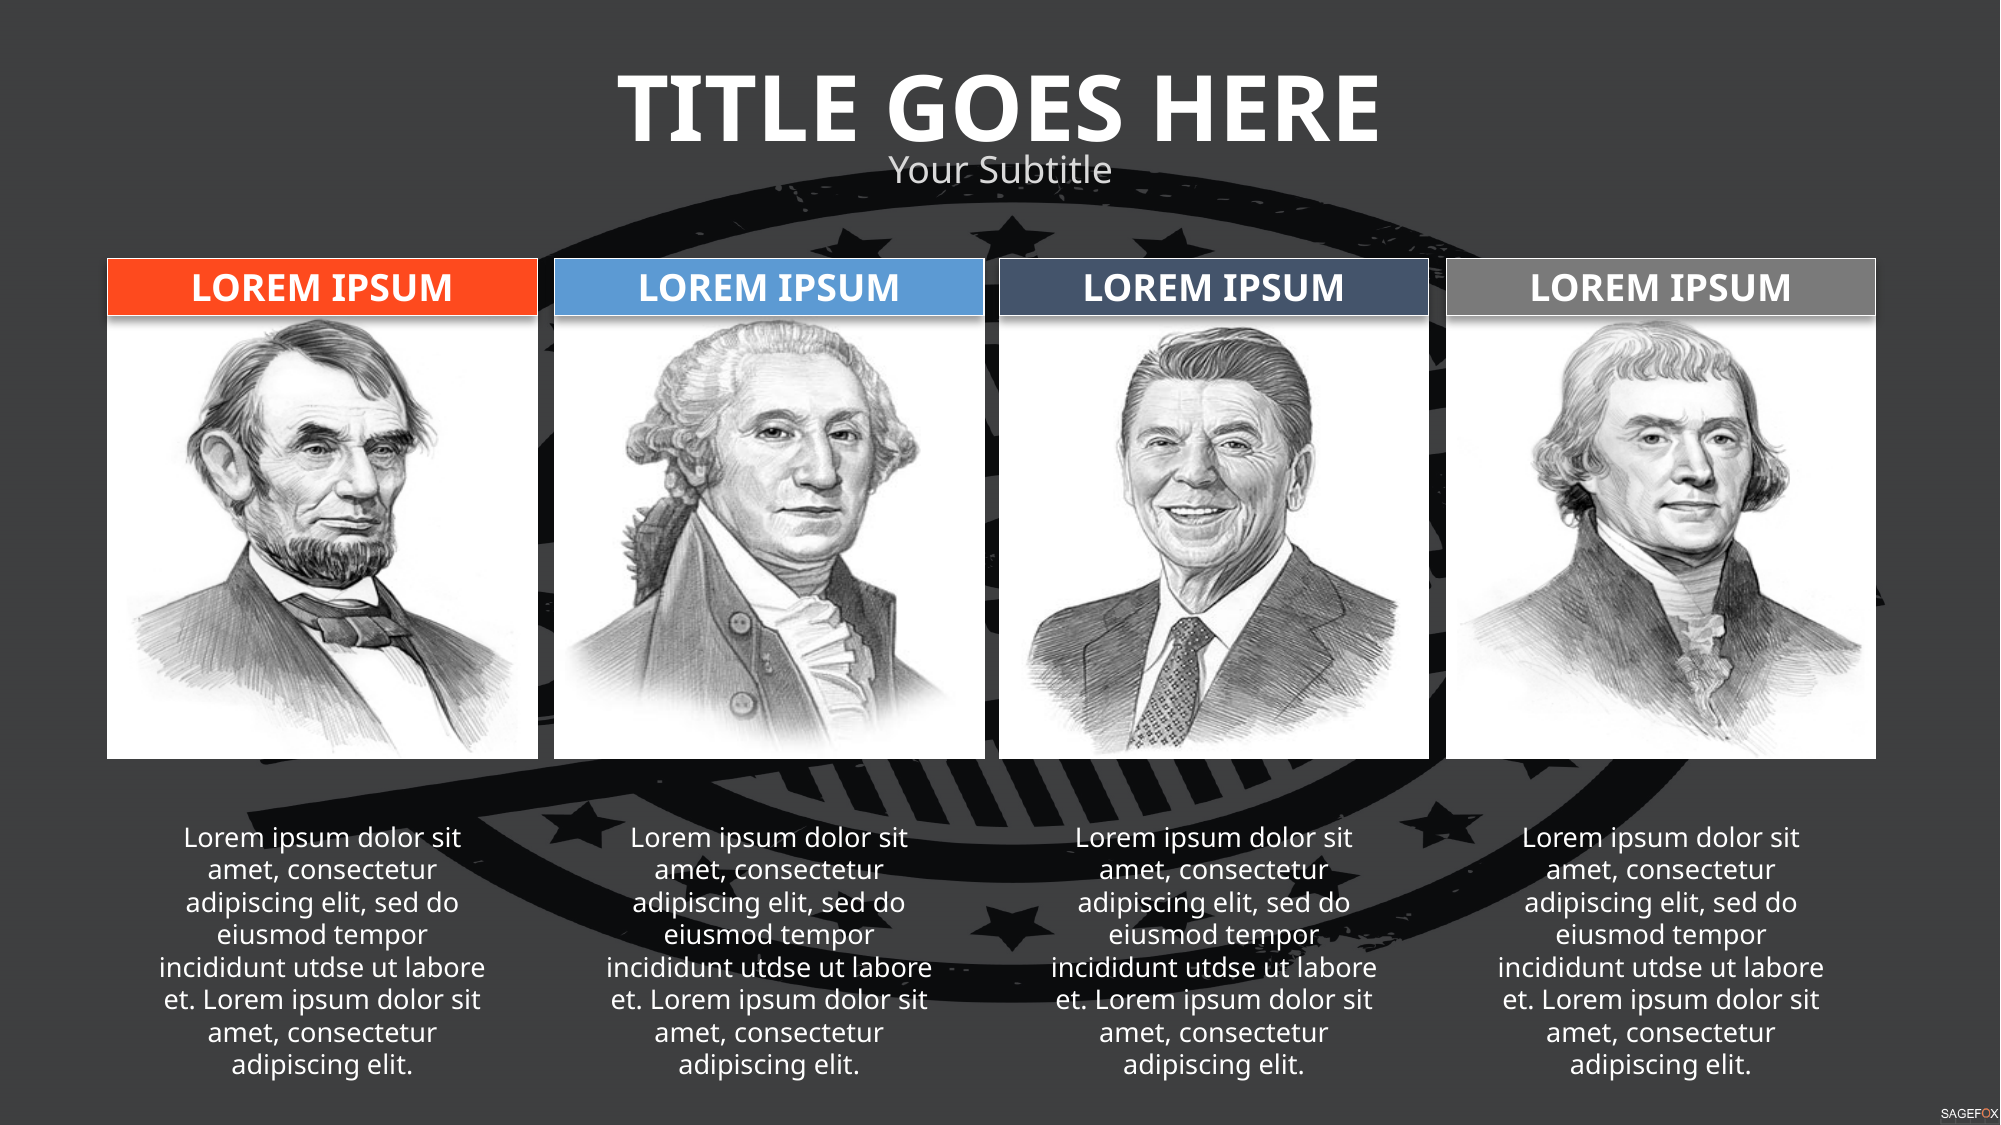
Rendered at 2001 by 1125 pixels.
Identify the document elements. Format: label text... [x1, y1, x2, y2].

picture [1940, 0, 2001, 1125]
text_box [1445, 325, 1877, 759]
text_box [548, 42, 1452, 199]
text_box [553, 325, 985, 759]
text_box LOREM IPSUM [106, 257, 538, 316]
text_box Lorem ipsum dolor sit amet, consectetur adipiscing elit, sed do eiusmod tempor incididunt utdse ut labore et. Lorem ipsum dolor sit amet, consectetur adipiscing elit. [1480, 815, 1841, 1086]
text_box [106, 325, 538, 759]
text_box LOREM IPSUM [553, 257, 985, 316]
text_box Lorem ipsum dolor sit amet, consectetur adipiscing elit, sed do eiusmod tempor incididunt utdse ut labore et. Lorem ipsum dolor sit amet, consectetur adipiscing elit. [1033, 815, 1394, 1086]
text_box LOREM IPSUM [1445, 257, 1877, 316]
text_box LOREM IPSUM [998, 257, 1430, 316]
text_box Lorem ipsum dolor sit amet, consectetur adipiscing elit, sed do eiusmod tempor incididunt utdse ut labore et. Lorem ipsum dolor sit amet, consectetur adipiscing elit. [589, 815, 950, 1086]
text_box Lorem ipsum dolor sit amet, consectetur adipiscing elit, sed do eiusmod tempor incididunt utdse ut labore et. Lorem ipsum dolor sit amet, consectetur adipiscing elit. [142, 815, 503, 1086]
text_box [998, 325, 1430, 759]
